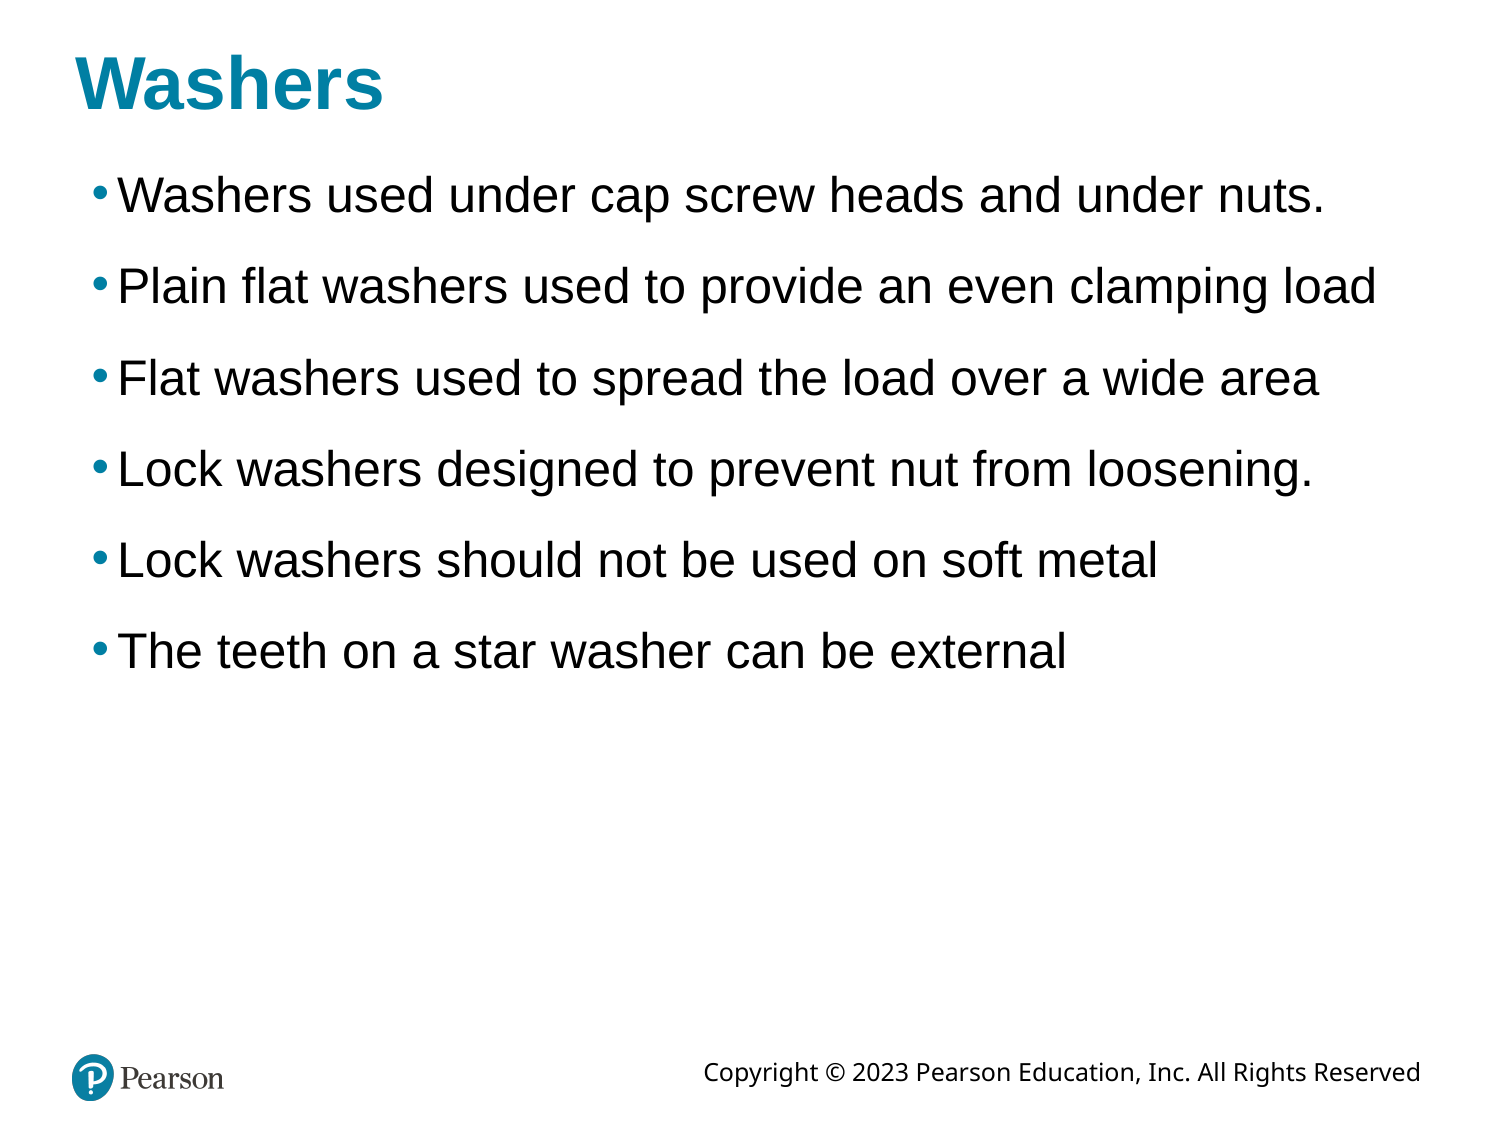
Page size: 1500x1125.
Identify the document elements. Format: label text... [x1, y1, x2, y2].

picture [72, 1054, 88, 1070]
list Washers used under cap screw heads and under nuts. Plain flat washers used to provide an even clamping load Flat washers used to spread the load over a wide area Lock washers designed to prevent nut from loosening. Lock washers should not be used on soft metal The teeth on a star washer can be external [75, 154, 1426, 692]
picture [72, 1087, 83, 1101]
picture [98, 1054, 224, 1101]
title Washers [75, 25, 1425, 132]
picture [80, 1063, 106, 1088]
